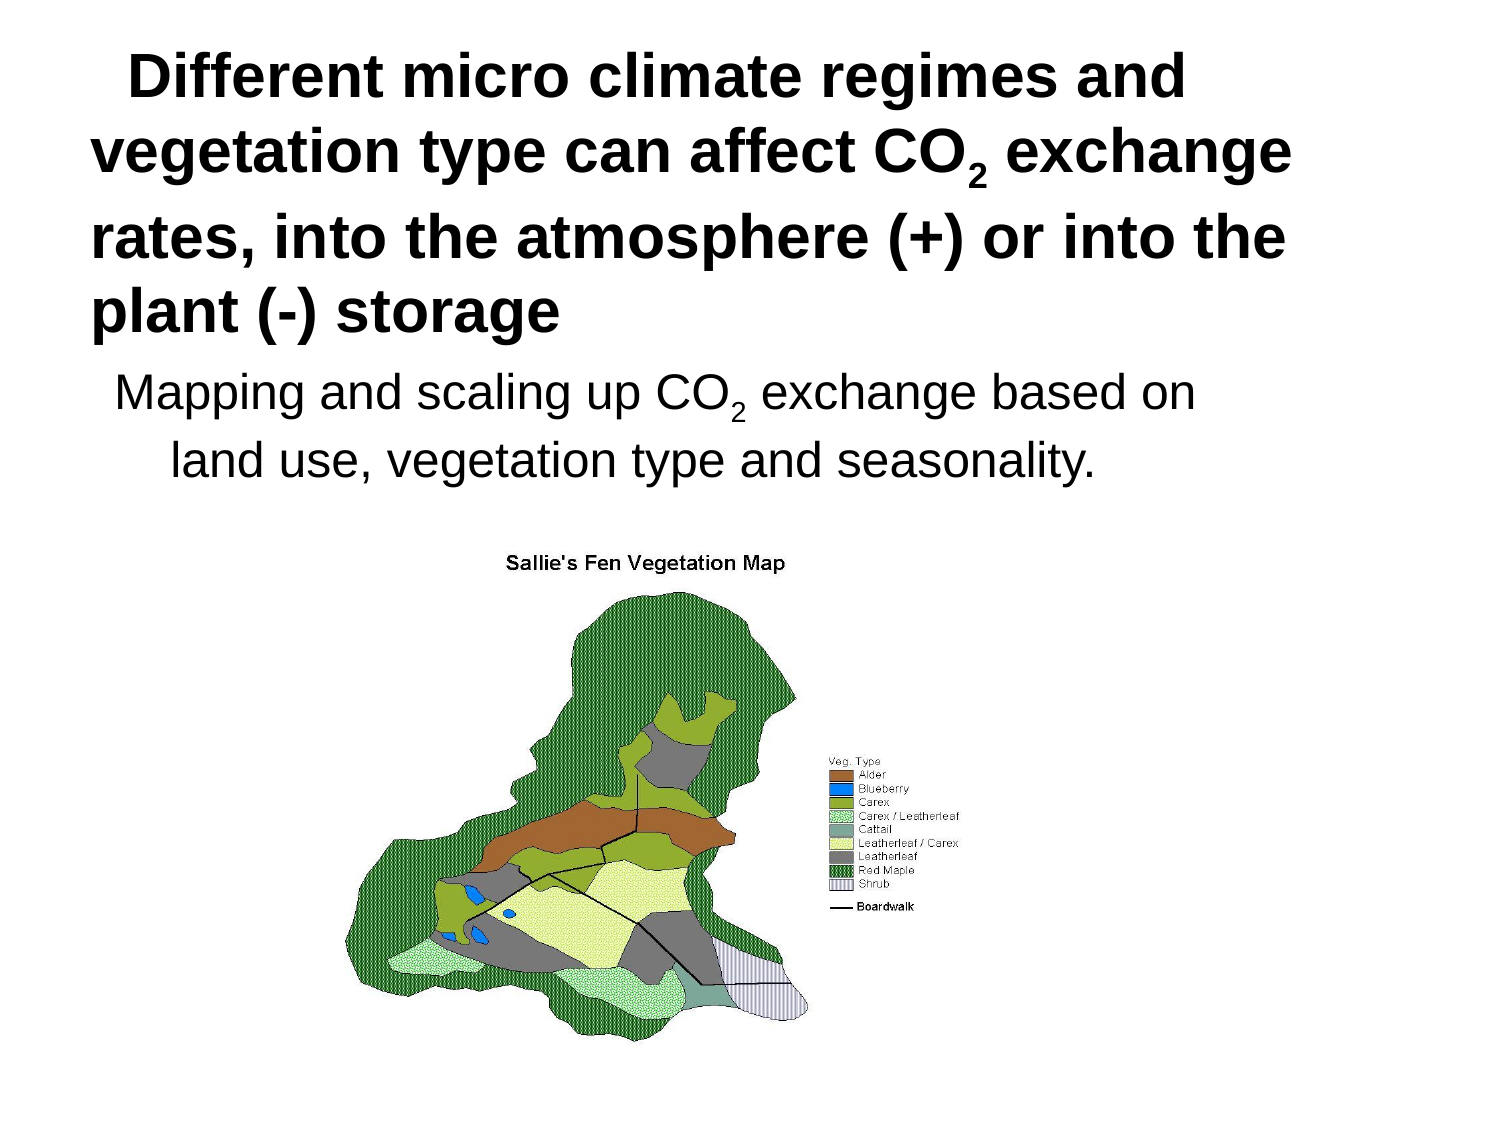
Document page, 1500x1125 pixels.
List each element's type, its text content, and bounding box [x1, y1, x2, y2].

text_box [313, 540, 992, 1059]
title Different micro climate regimes and vegetation type can affect CO2 exchange rates, into the atmosphere (+) or into the plant (-) storage [75, 20, 1425, 361]
list Mapping and scaling up CO2 exchange based on land use, vegetation type and seasonality. [99, 344, 1273, 1013]
